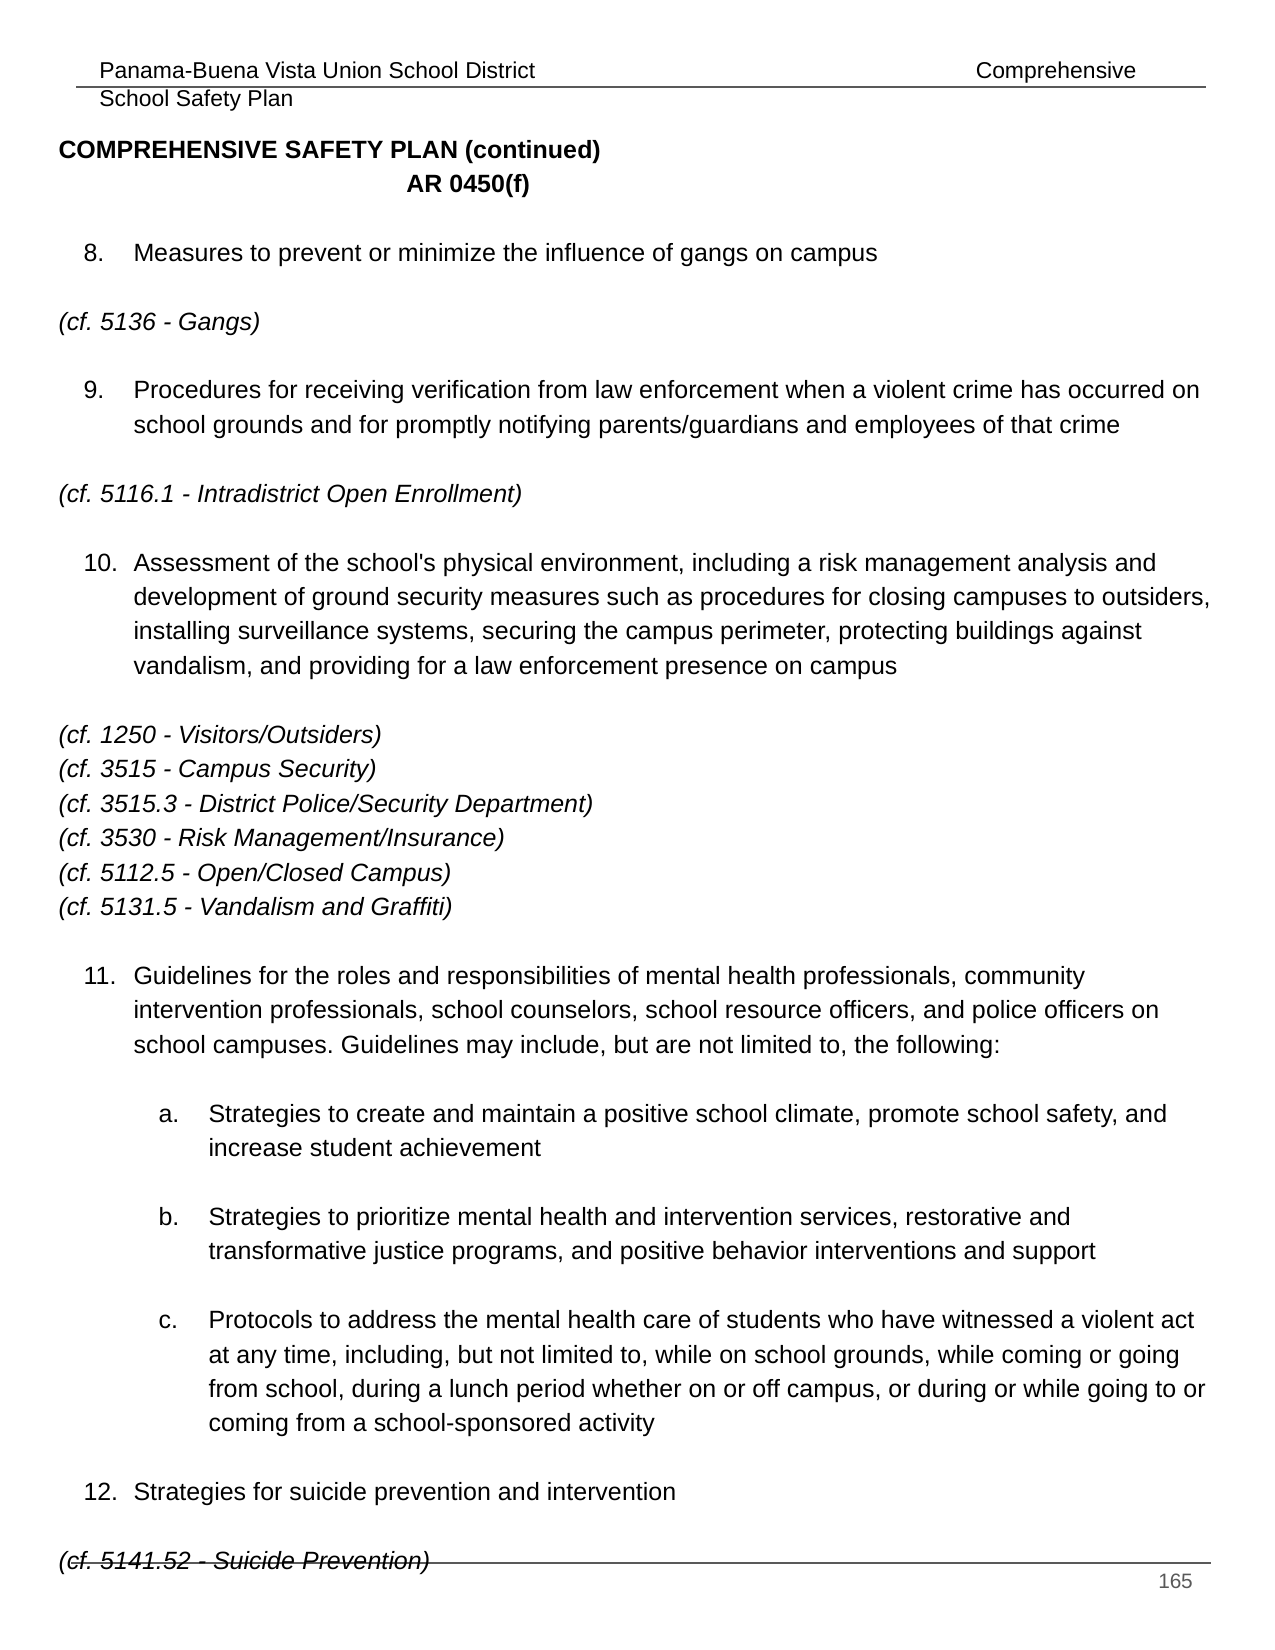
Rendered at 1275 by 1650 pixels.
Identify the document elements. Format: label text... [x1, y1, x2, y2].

slide_number ‹#› [1131, 1552, 1208, 1623]
list COMPREHENSIVE SAFETY PLAN (continued) AR 0450(f) Measures to prevent or minimize the influence of gangs on campus (cf. 5136 - Gangs) Procedures for receiving verification from law enforcement when a violent crime has occurred on school grounds and for promptly notifying parents/guardians and employees of that crime (cf. 5116.1 - Intradistrict Open Enrollment) Assessment of the school's physical environment, including a risk management analysis and development of ground security measures such as procedures for closing campuses to outsiders, installing surveillance systems, securing the campus perimeter, protecting buildings against vandalism, and providing for a law enforcement presence on campus (cf. 1250 - Visitors/Outsiders) (cf. 3515 - Campus Security) (cf. 3515.3 - District Police/Security Department) (cf. 3530 - Risk Management/Insurance) (cf. 5112.5 - Open/Closed Campus) (cf. 5131.5 - Vandalism and Graffiti) Guidelines for the roles and responsibilities of mental health professionals, community intervention professionals, school counselors, school resource officers, and police officers on school campuses. Guidelines may include, but are not limited to, the following: Strategies to create and maintain a positive school climate, promote school safety, and increase student achievement Strategies to prioritize mental health and intervention services, restorative and transformative justice programs, and positive behavior interventions and support Protocols to address the mental health care of students who have witnessed a violent act at any time, including, but not limited to, while on school grounds, while coming or going from school, during a lunch period whether on or off campus, or during or while going to or coming from a school-sponsored activity Strategies for suicide prevention and intervention (cf. 5141.52 - Suicide Prevention) [43, 113, 1232, 1567]
